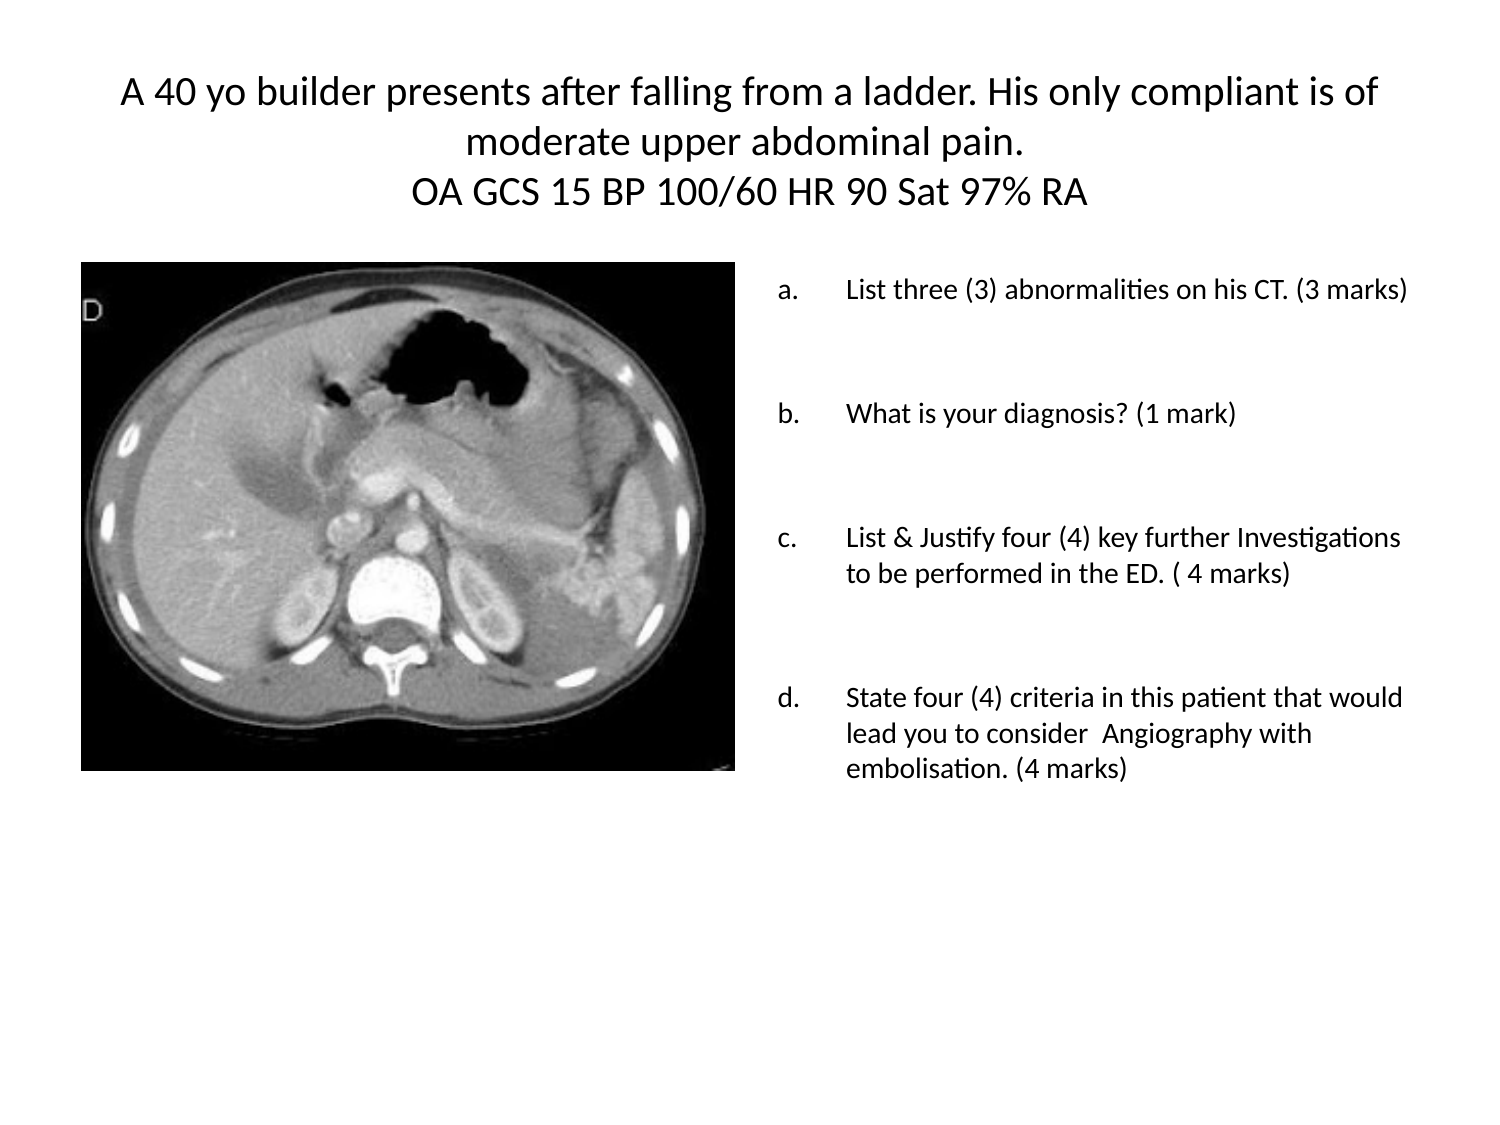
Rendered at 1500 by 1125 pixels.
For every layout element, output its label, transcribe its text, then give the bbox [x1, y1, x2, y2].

list List three (3) abnormalities on his CT. (3 marks) What is your diagnosis? (1 mark) List & Justify four (4) key further Investigations to be performed in the ED. ( 4 marks) State four (4) criteria in this patient that would lead you to consider Angiography with embolisation. (4 marks) [762, 262, 1425, 1005]
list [74, 262, 738, 771]
title A 40 yo builder presents after falling from a ladder. His only compliant is of moderate upper abdominal pain. OA GCS 15 BP 100/60 HR 90 Sat 97% RA [75, 45, 1425, 233]
